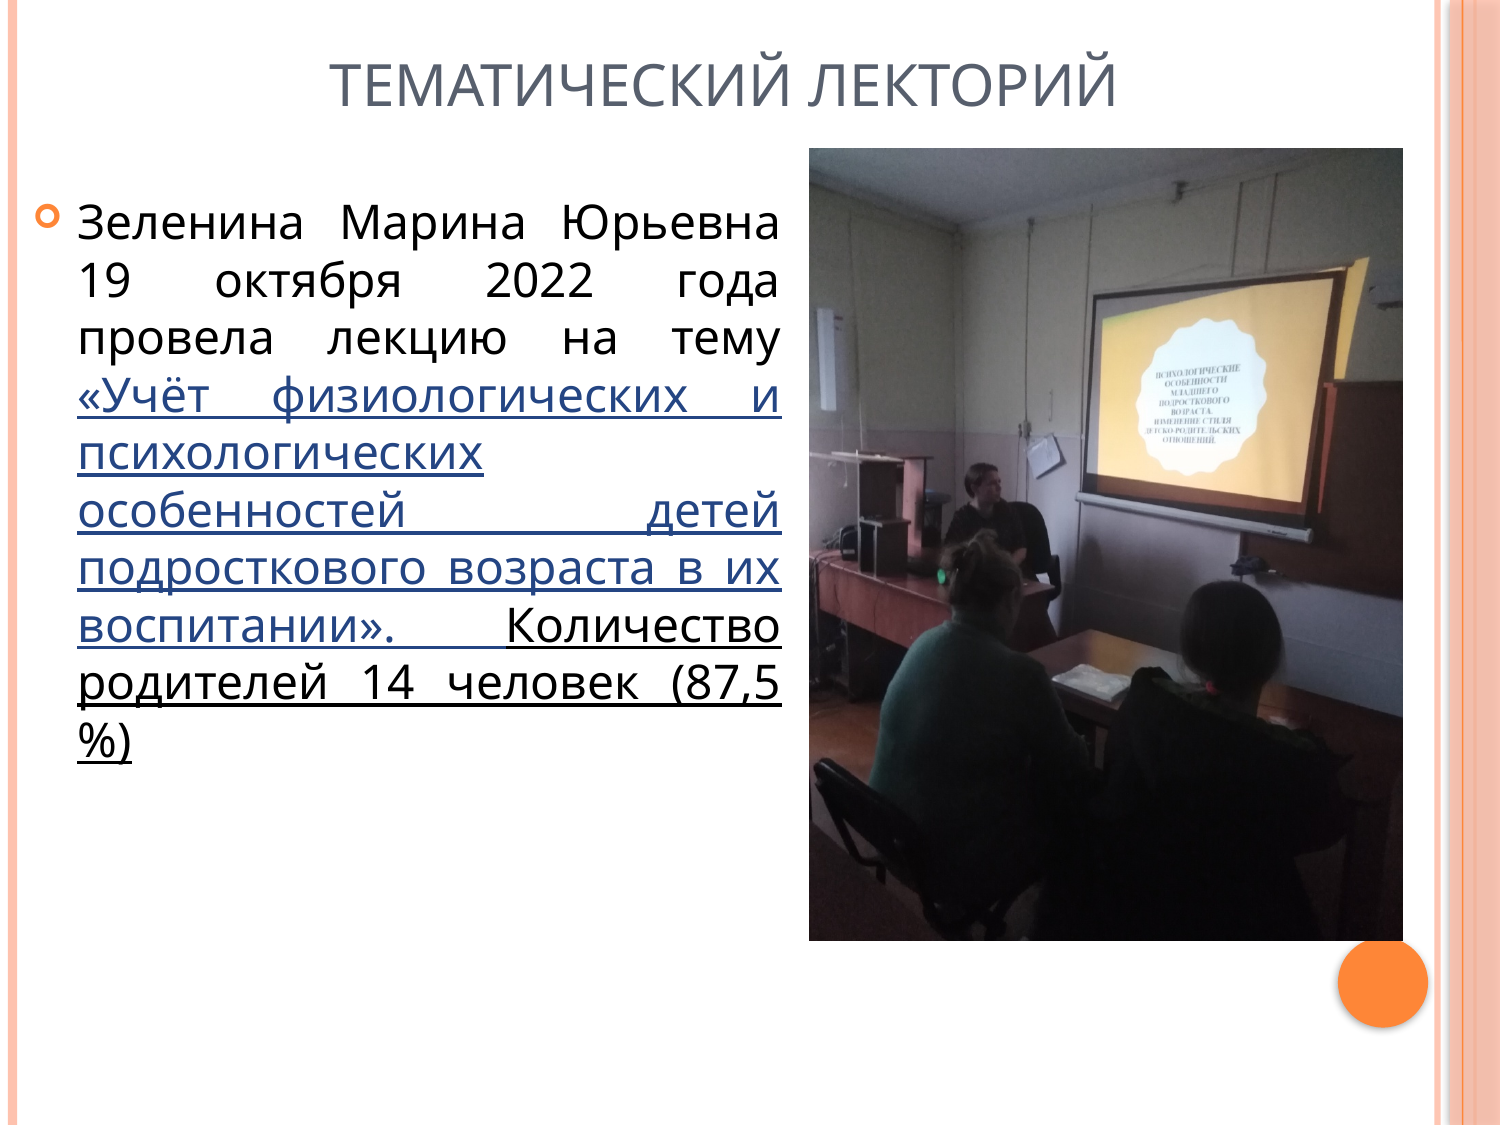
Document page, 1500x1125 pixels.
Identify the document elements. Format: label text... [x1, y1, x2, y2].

list Зеленина Марина Юрьевна 19 октября 2022 года провела лекцию на тему «Учёт физиологических и психологических особенностей детей подросткового возраста в их воспитании». Количество родителей 14 человек (87,5 %) [17, 184, 798, 985]
picture [808, 148, 1404, 941]
title ТЕМАТИЧЕСКИЙ ЛЕКТОРИЙ [112, 19, 1338, 126]
